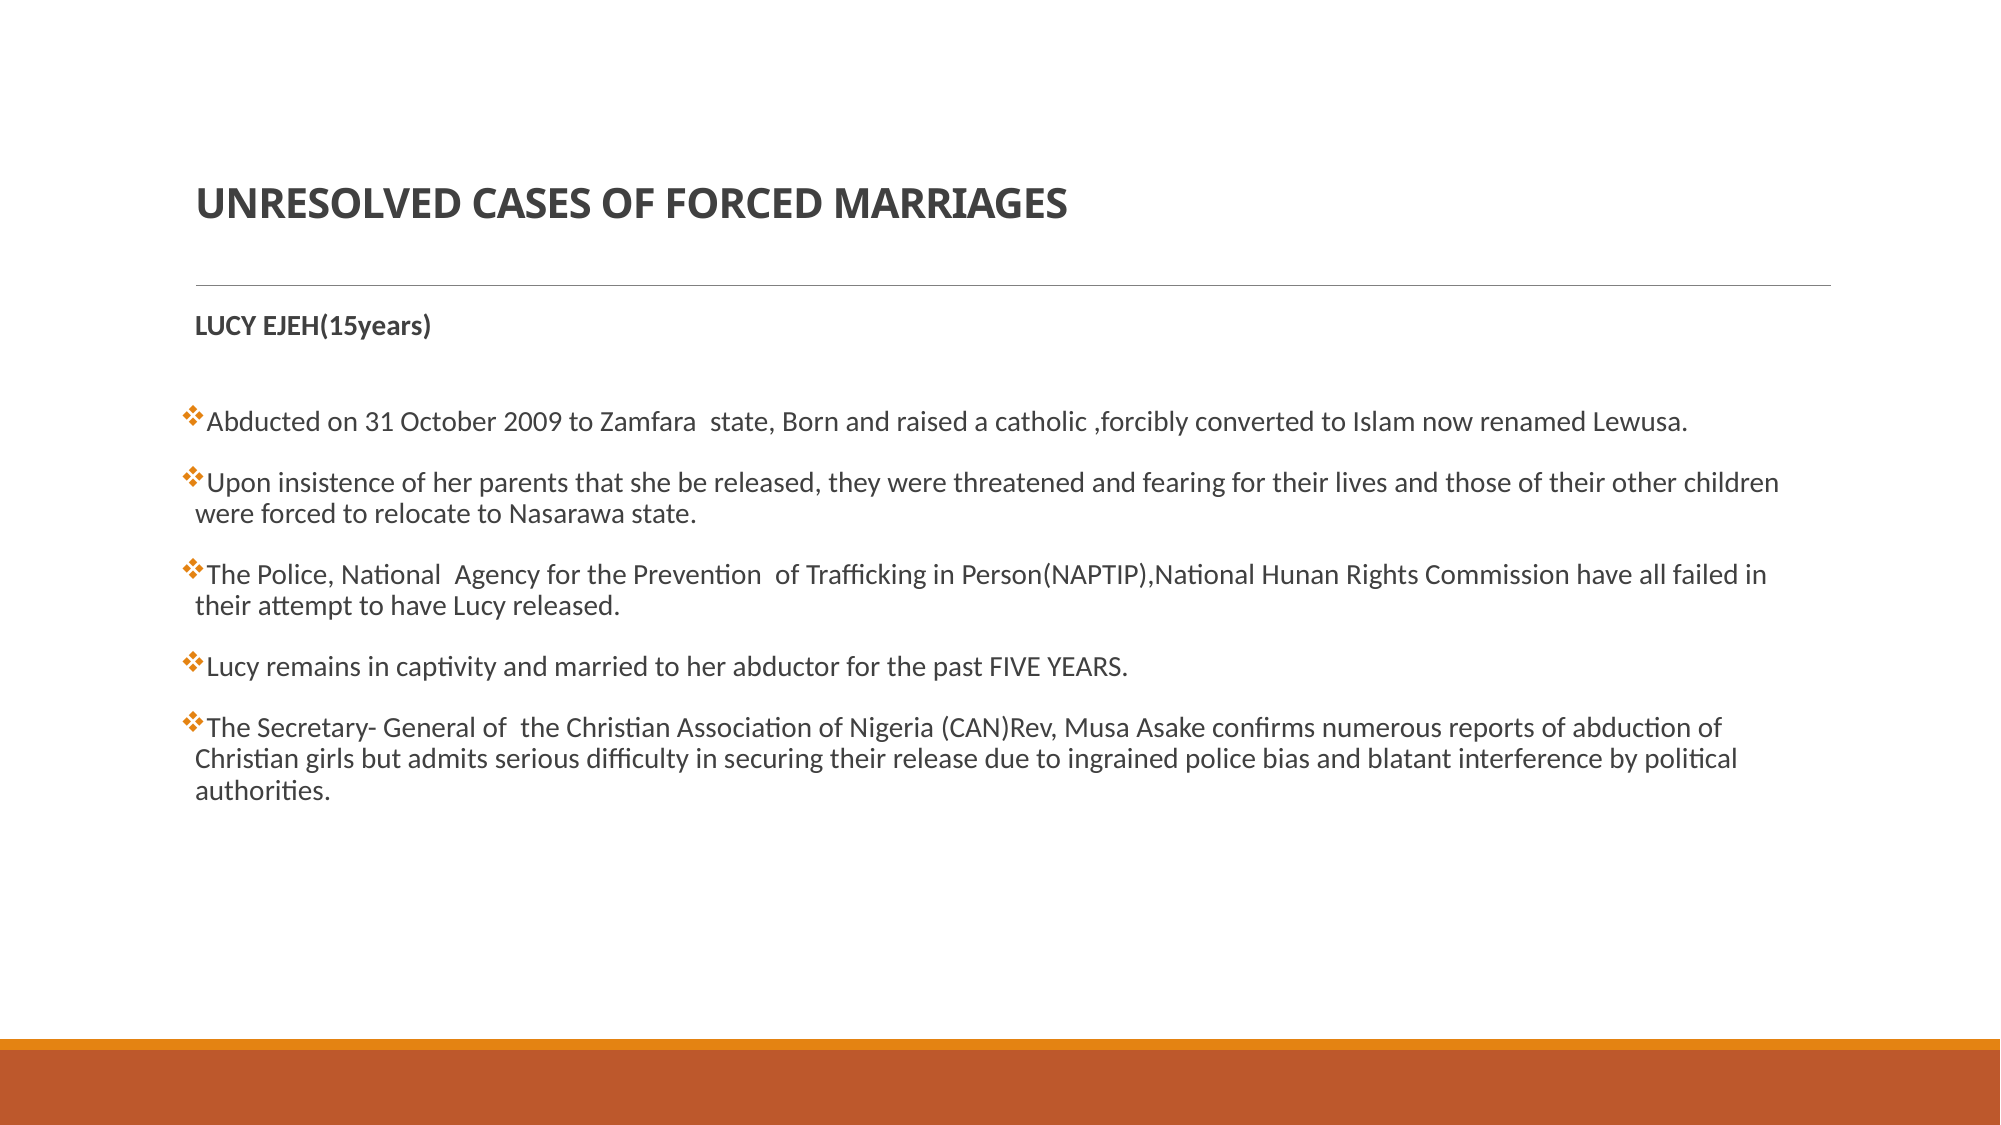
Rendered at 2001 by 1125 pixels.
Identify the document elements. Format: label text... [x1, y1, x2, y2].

title UNRESOLVED CASES OF FORCED MARRIAGES [180, 47, 1830, 285]
list LUCY EJEH(15years) Abducted on 31 October 2009 to Zamfara state, Born and raised a catholic ,forcibly converted to Islam now renamed Lewusa. Upon insistence of her parents that she be released, they were threatened and fearing for their lives and those of their other children were forced to relocate to Nasarawa state. The Police, National Agency for the Prevention of Trafficking in Person(NAPTIP),National Hunan Rights Commission have all failed in their attempt to have Lucy released. Lucy remains in captivity and married to her abductor for the past FIVE YEARS. The Secretary- General of the Christian Association of Nigeria (CAN)Rev, Musa Asake confirms numerous reports of abduction of Christian girls but admits serious difficulty in securing their release due to ingrained police bias and blatant interference by political authorities. [180, 302, 1830, 963]
